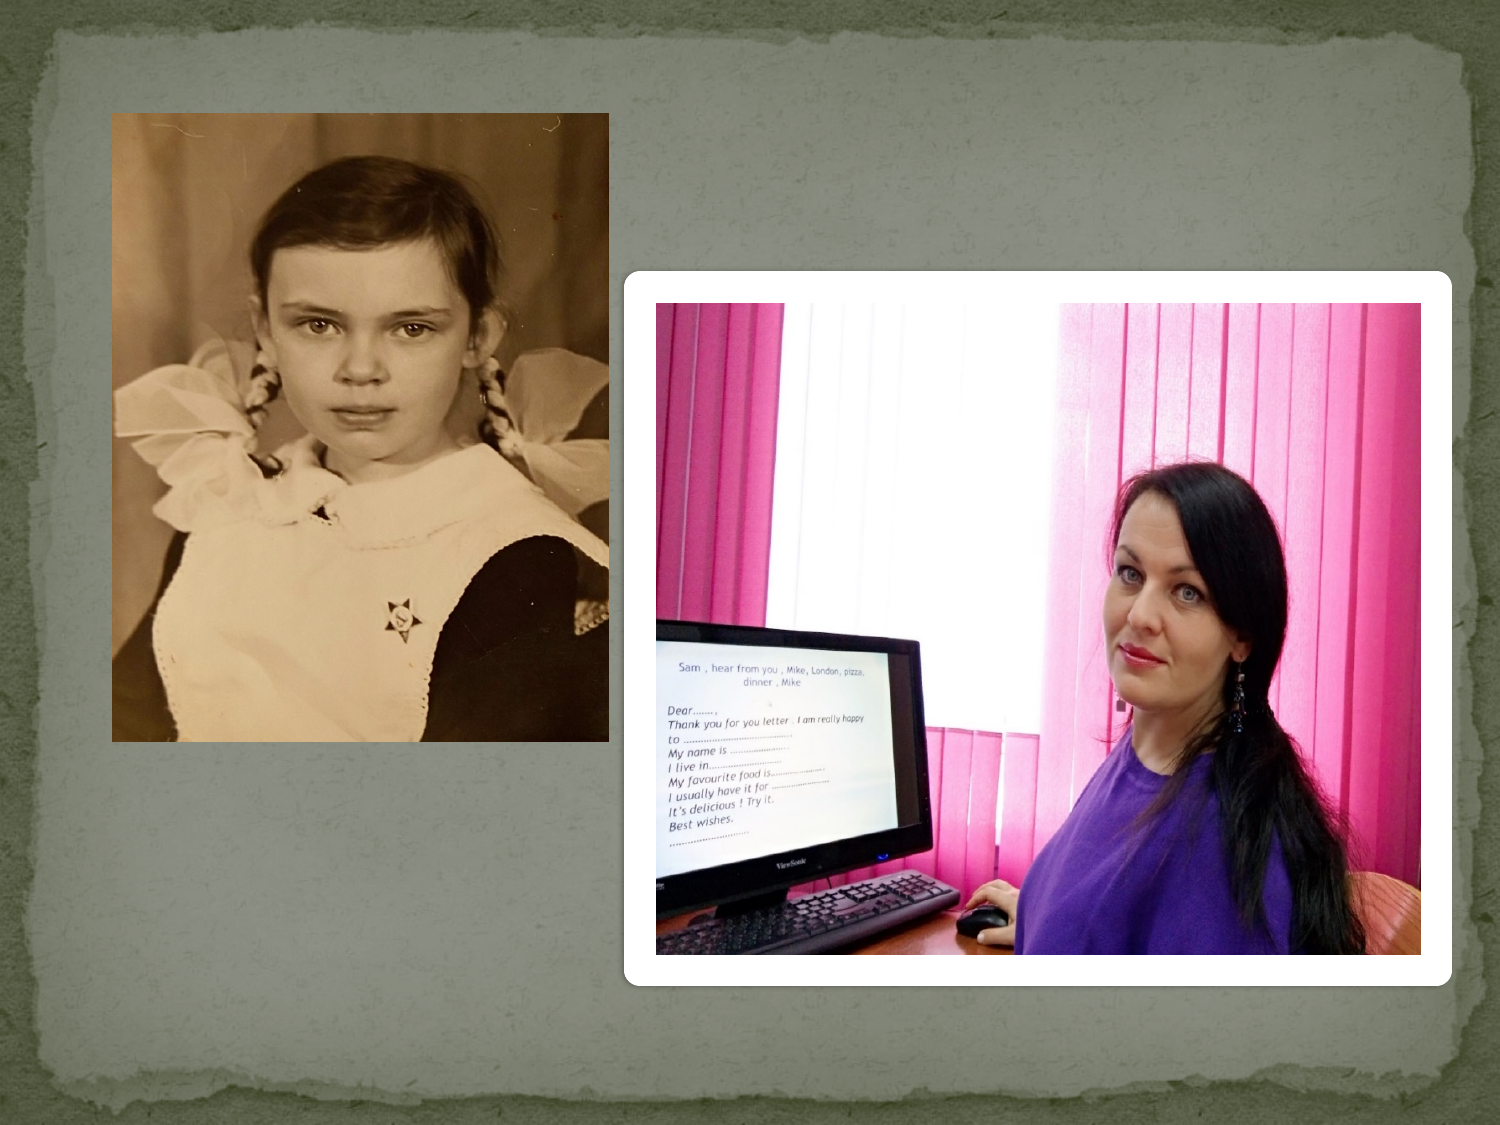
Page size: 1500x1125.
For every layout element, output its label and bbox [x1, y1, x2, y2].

picture [112, 113, 609, 742]
picture [656, 303, 1421, 955]
